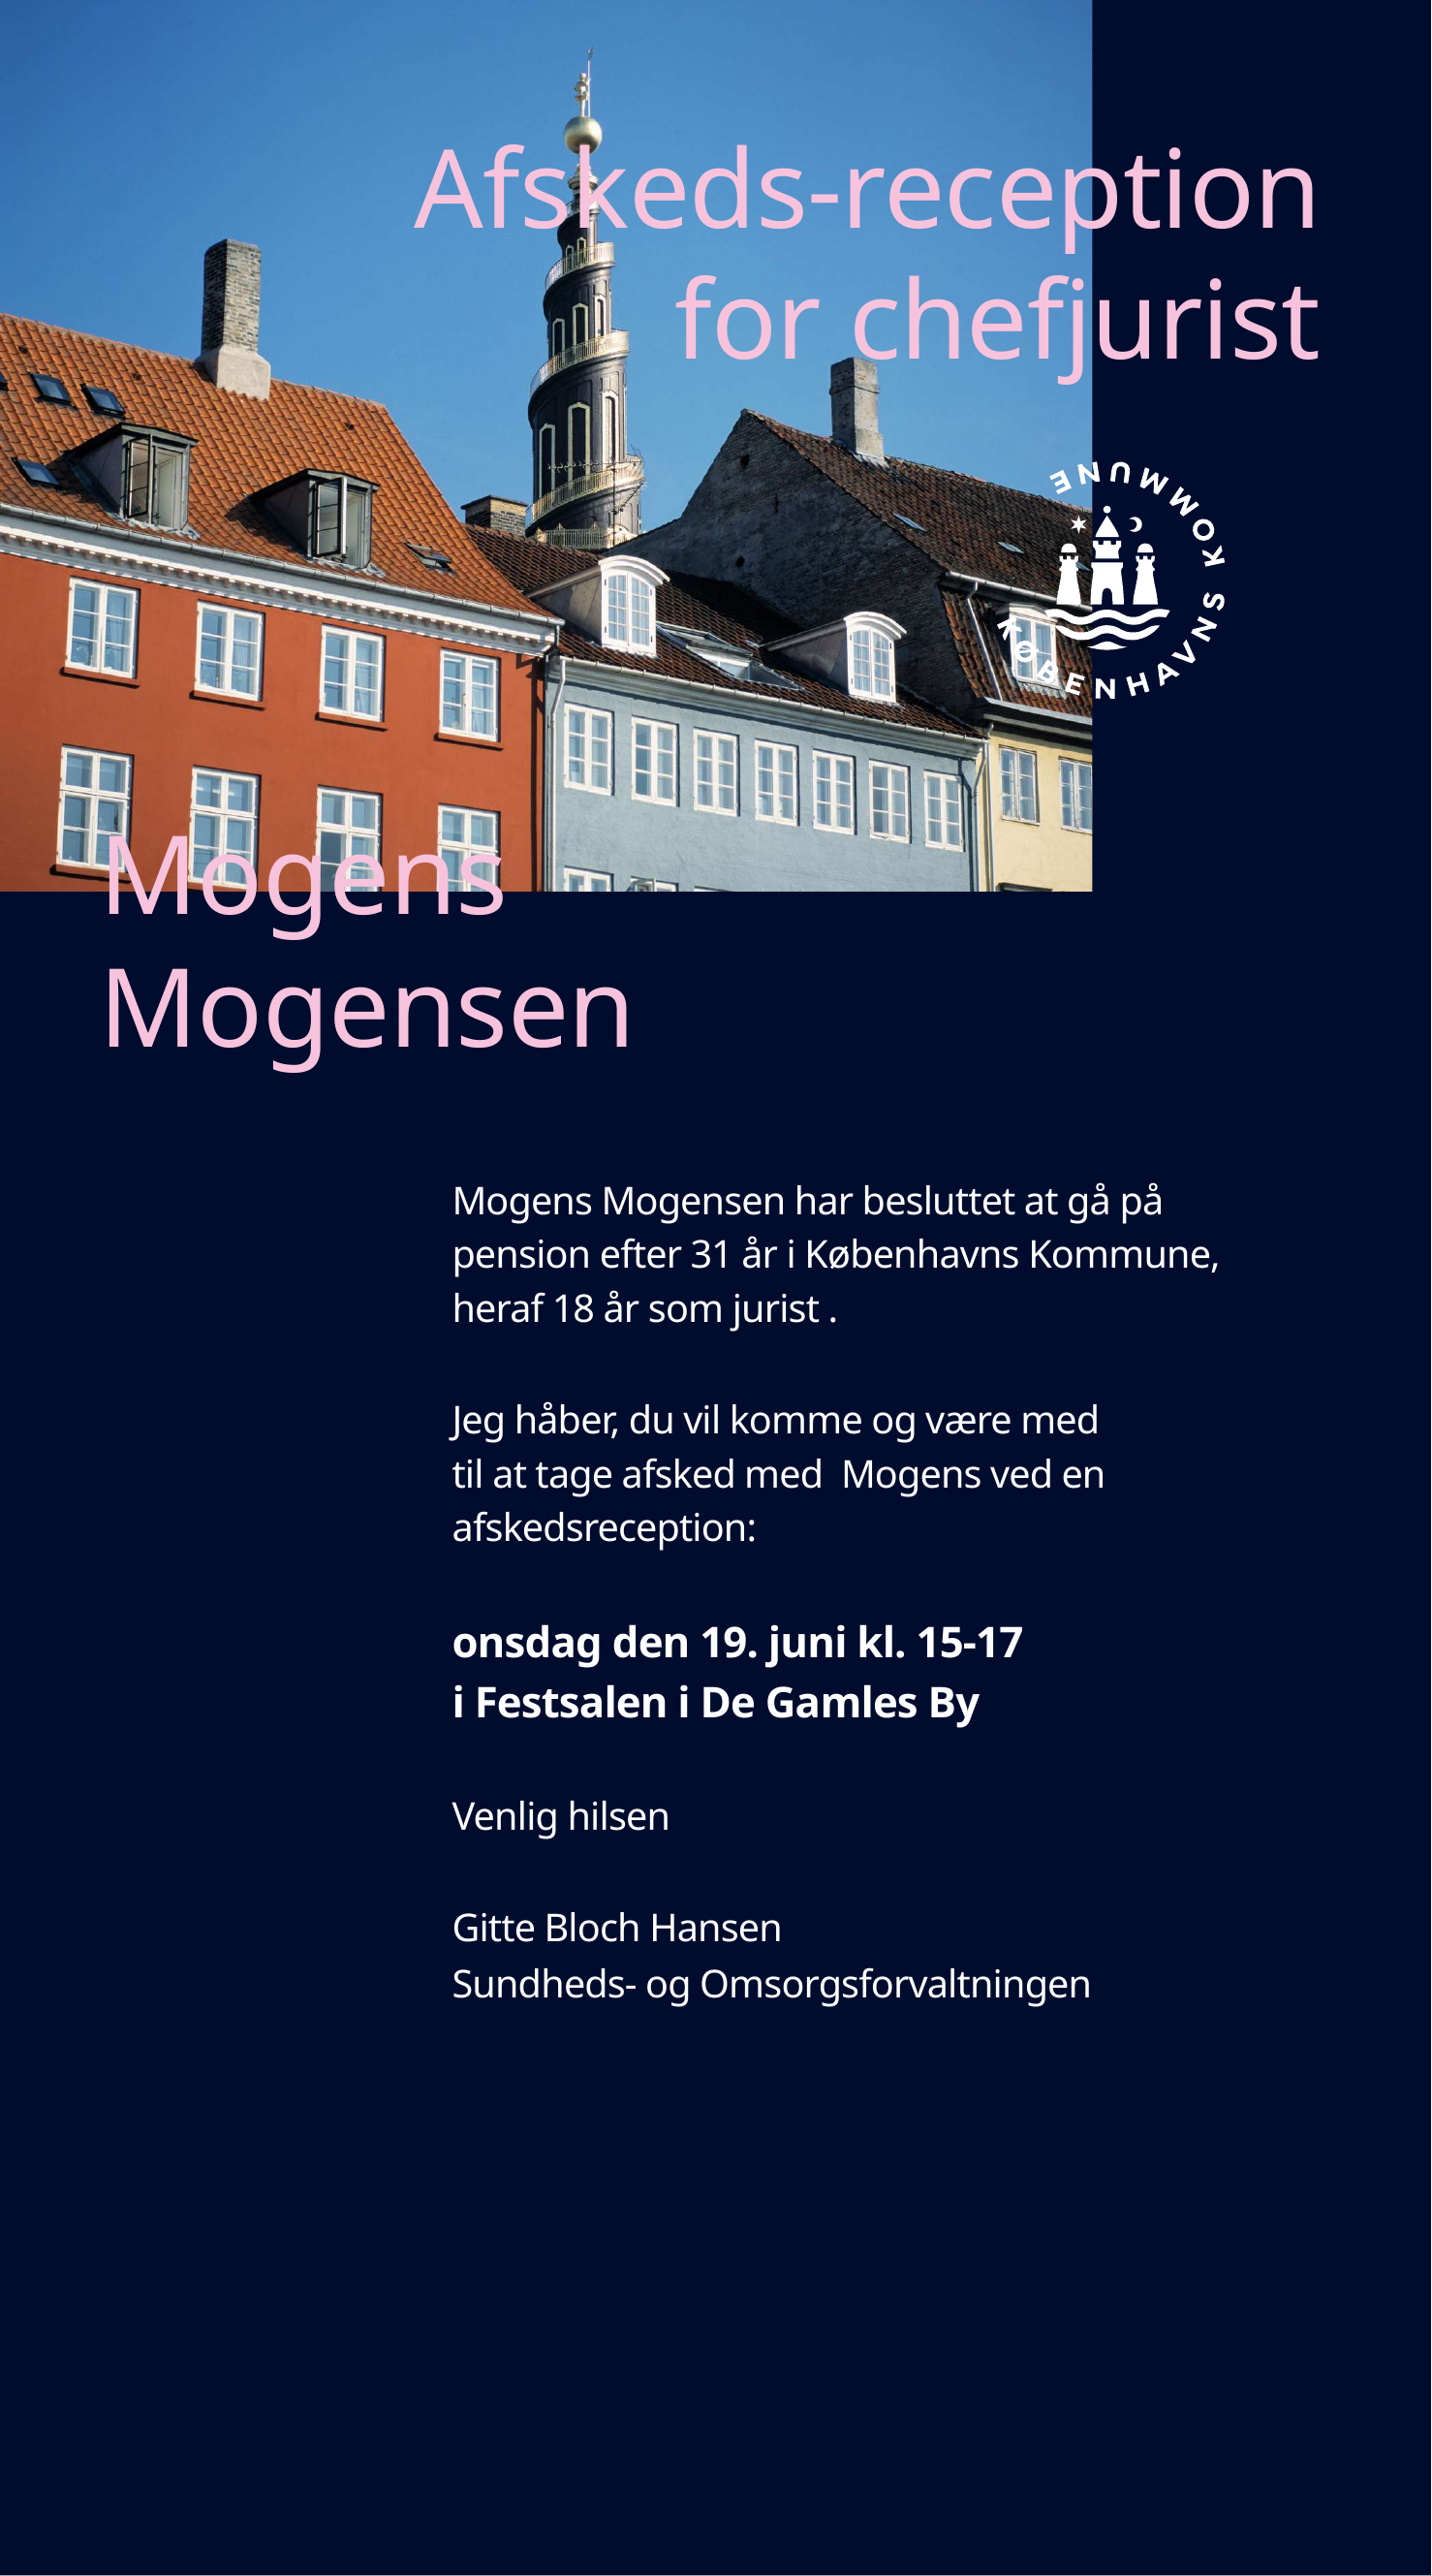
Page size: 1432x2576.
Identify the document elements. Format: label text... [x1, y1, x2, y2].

text_box [1137, 543, 1154, 553]
text_box [1097, 625, 1161, 641]
text_box Mogens Mogensen [97, 802, 1128, 1069]
text_box [1097, 461, 1101, 483]
text_box [1191, 615, 1218, 643]
text_box [1126, 672, 1150, 697]
text_box [1201, 545, 1226, 567]
text_box Afskeds-reception for chefjurist [1097, 116, 1322, 381]
text_box [1202, 592, 1225, 612]
text_box [1097, 609, 1170, 625]
text_box [1097, 515, 1119, 538]
text_box [1193, 518, 1215, 541]
text_box [1103, 505, 1111, 514]
text_box [1133, 555, 1158, 605]
text_box [1097, 641, 1128, 650]
picture [0, 0, 1093, 892]
text_box [1097, 562, 1124, 605]
text_box Mogens Mogensen har besluttet at gå på pension efter 31 år i Københavns Kommune, heraf 18 år som jurist . Jeg håber, du vil komme og være med til at tage afsked med Mogens ved en afskedsreception: onsdag den 19. juni kl. 15-17 i Festsalen i De Gamles By Venlig hilsen Gitte Bloch Hansen Sundheds- og Omsorgsforvaltningen [450, 1166, 1298, 2005]
text_box [1097, 540, 1122, 559]
text_box [1129, 517, 1142, 532]
text_box [1139, 467, 1169, 495]
text_box [1170, 639, 1196, 664]
text_box [1097, 678, 1115, 699]
text_box [0, 0, 1431, 2576]
text_box [1168, 487, 1199, 517]
text_box [1157, 662, 1180, 687]
text_box [1109, 461, 1131, 484]
